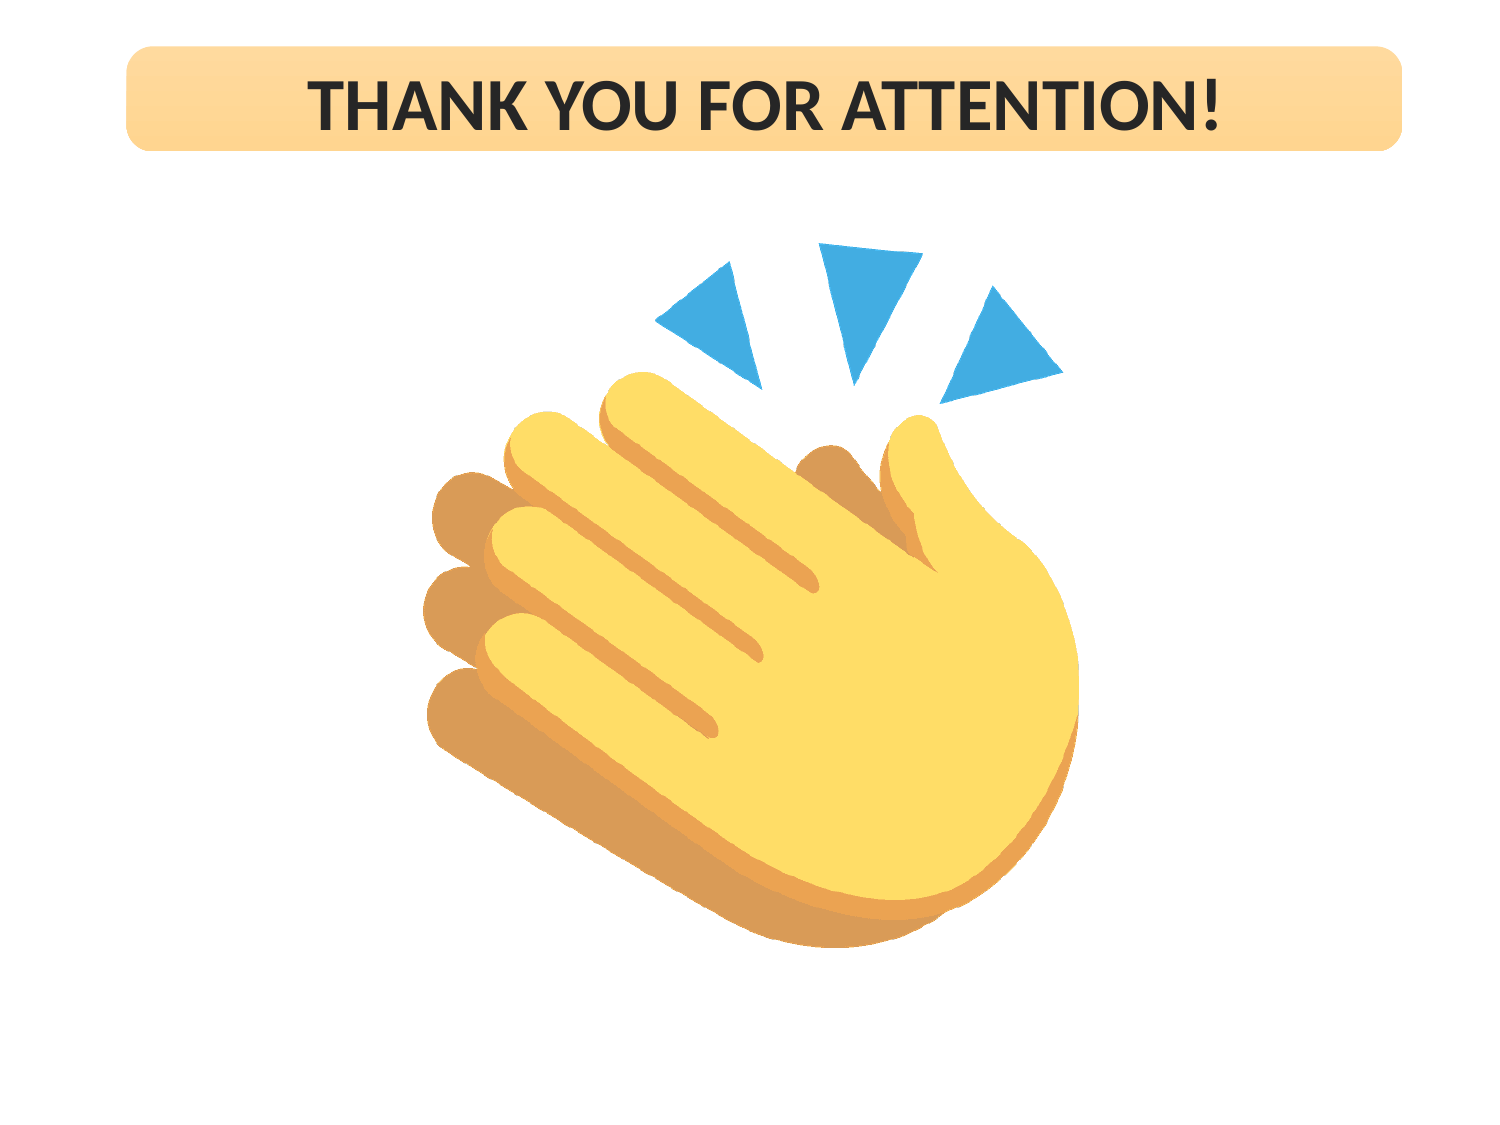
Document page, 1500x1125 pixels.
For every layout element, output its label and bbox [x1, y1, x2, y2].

picture [374, 219, 1126, 972]
text_box [76, 46, 1456, 155]
